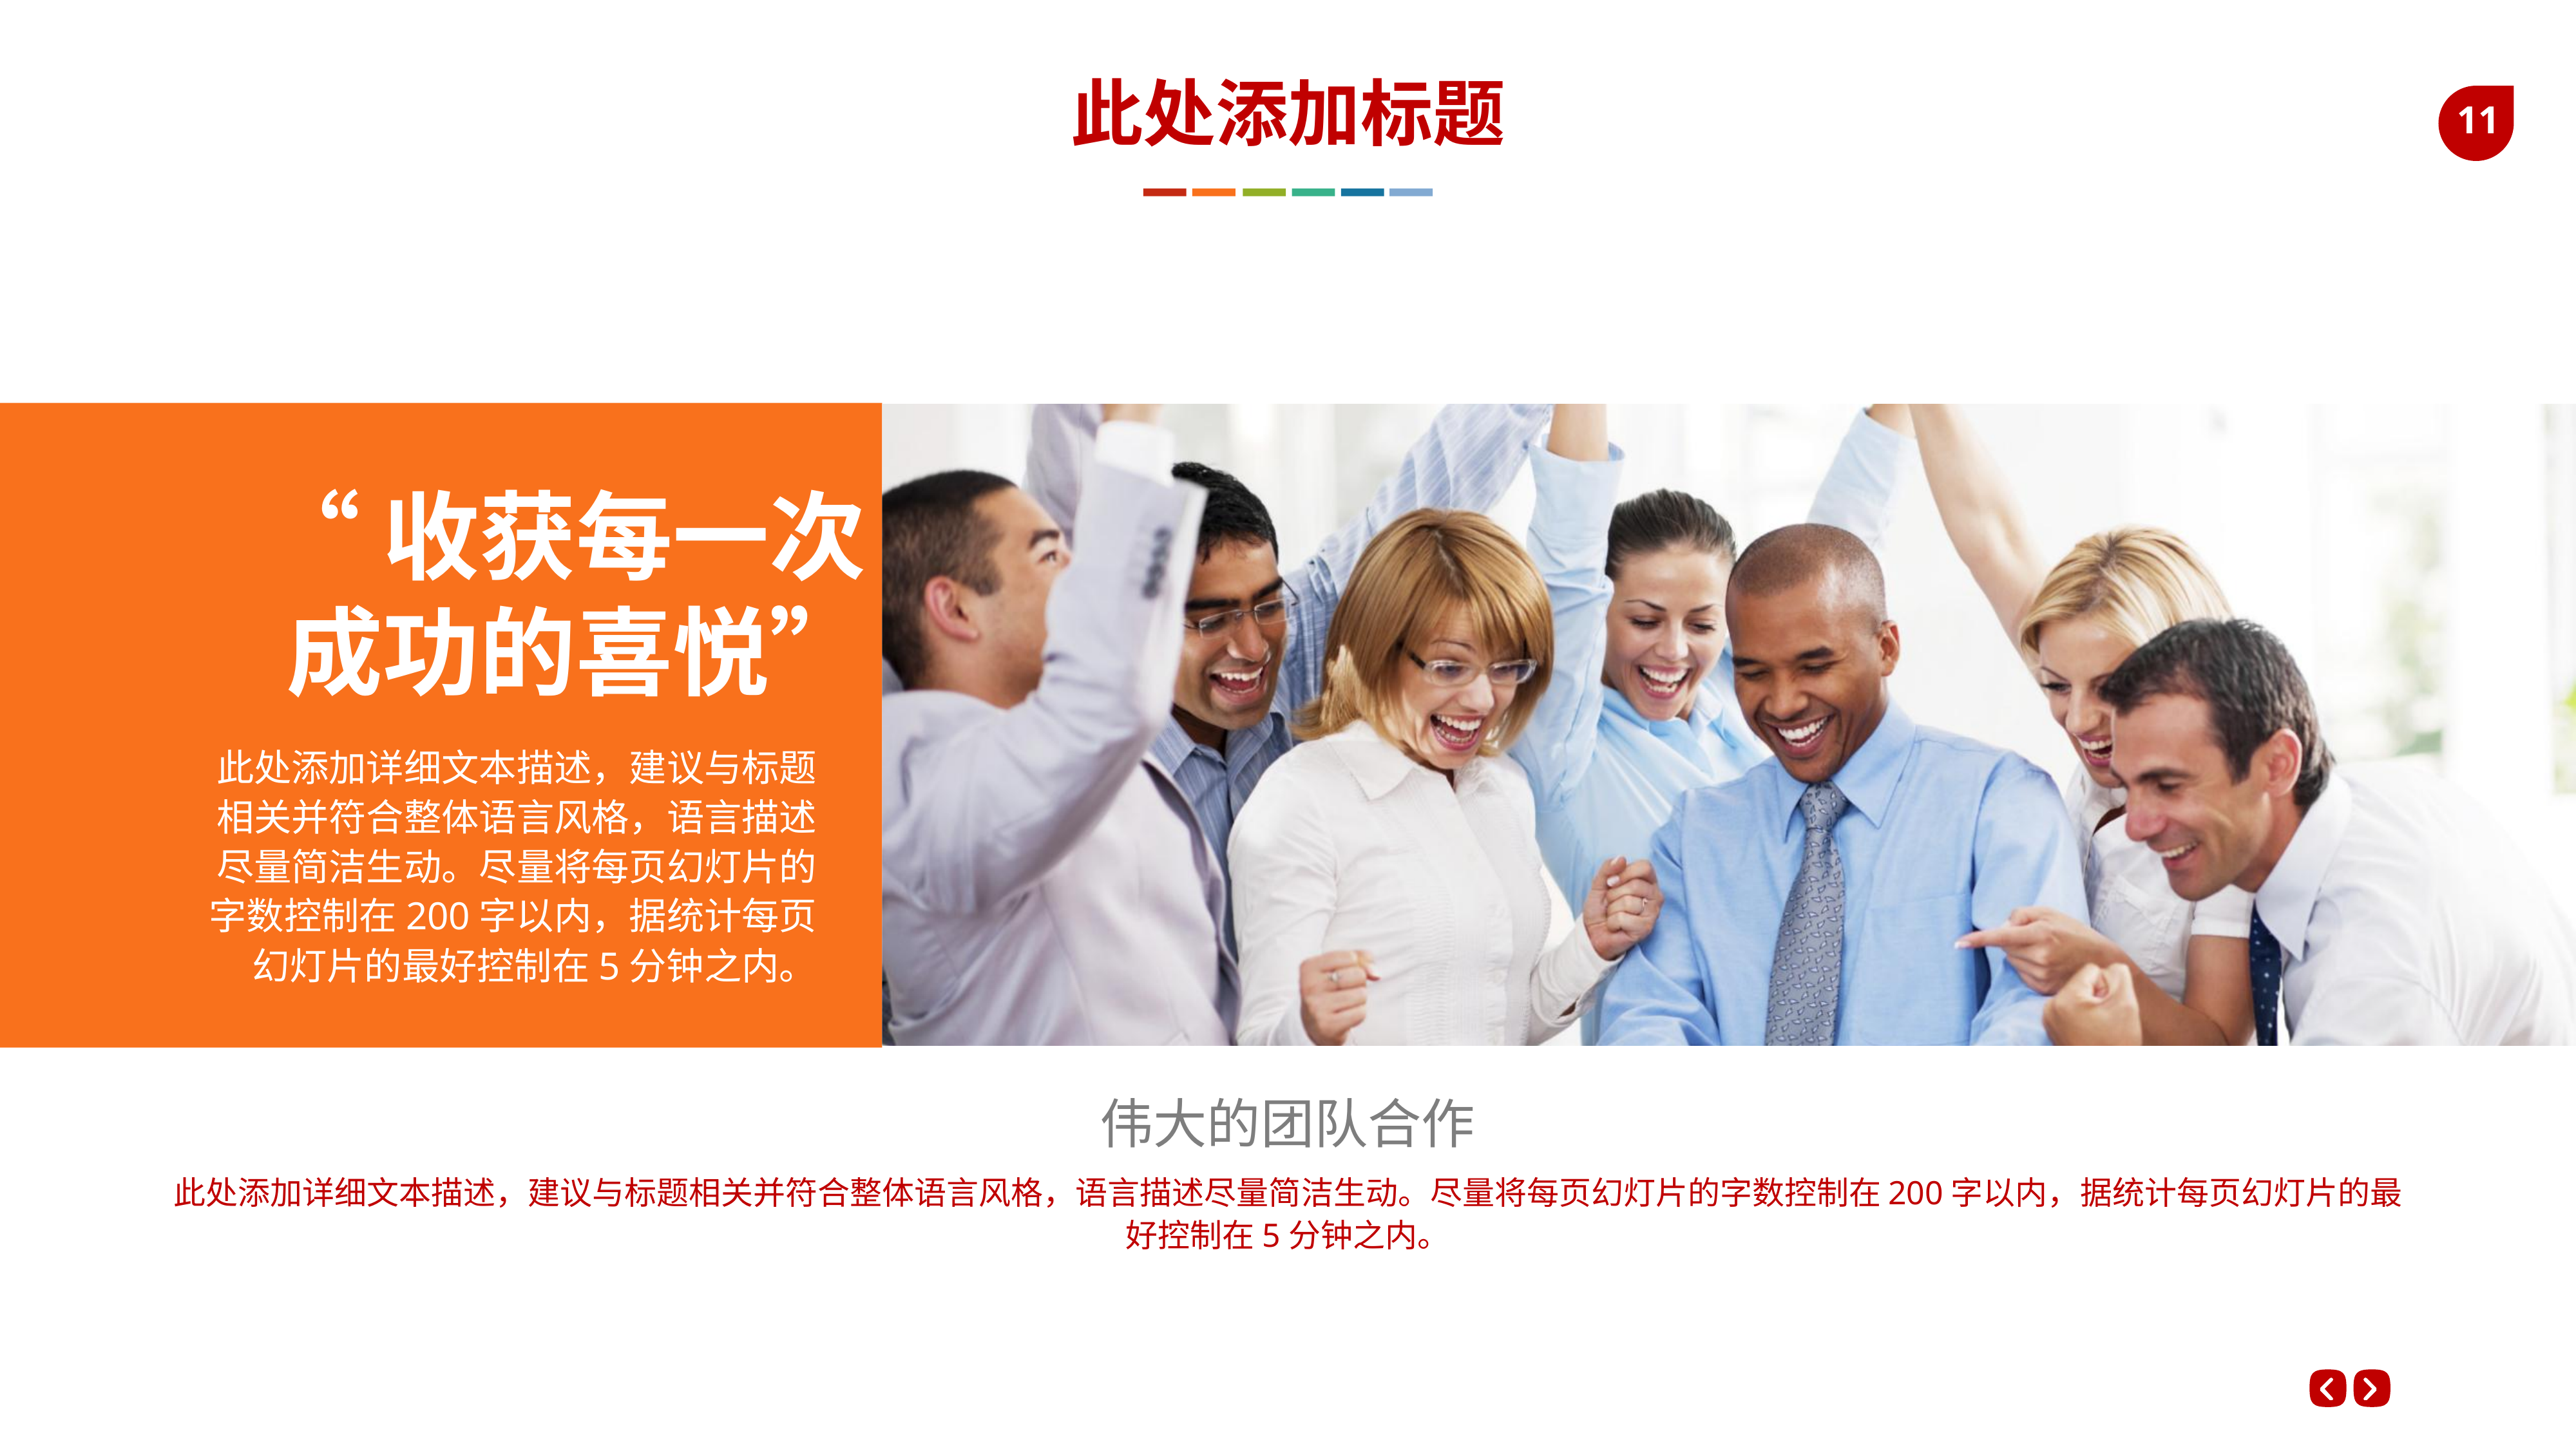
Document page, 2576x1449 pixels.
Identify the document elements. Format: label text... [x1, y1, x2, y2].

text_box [1143, 188, 1433, 196]
text_box 此处添加标题 [634, 62, 1942, 160]
text_box 伟大的团队合作 [970, 1080, 1605, 1159]
text_box 此处添加详细文本描述，建议与标题相关并符合整体语言风格，语言描述尽量简洁生动。尽量将每页幻灯片的字数控制在200字以内，据统计每页幻灯片的最好控制在5分钟之内。 [151, 1159, 2425, 1264]
text_box [0, 402, 883, 1048]
picture [882, 404, 2576, 1046]
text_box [109, 470, 876, 994]
